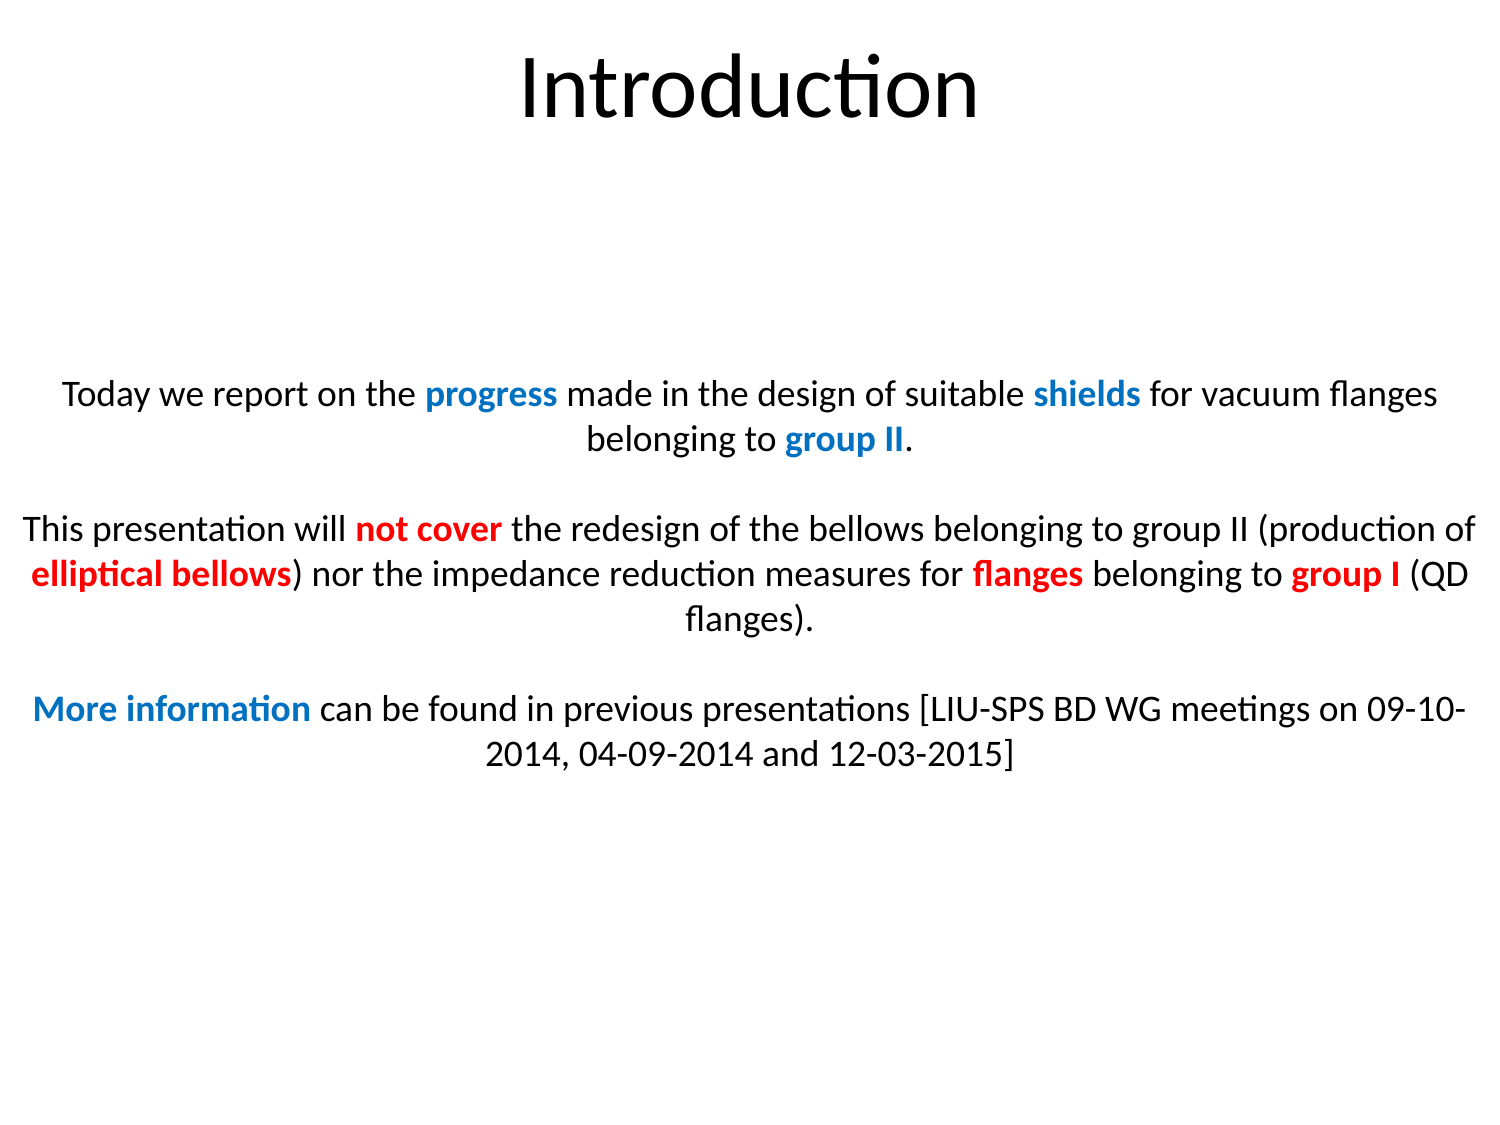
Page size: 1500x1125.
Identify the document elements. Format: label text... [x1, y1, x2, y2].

title Introduction [0, 0, 1500, 161]
text_box Today we report on the progress made in the design of suitable shields for vacuum flanges belonging to group II. This presentation will not cover the redesign of the bellows belonging to group II (production of elliptical bellows) nor the impedance reduction measures for flanges belonging to group I (QD flanges). More information can be found in previous presentations [LIU-SPS BD WG meetings on 09-10-2014, 04-09-2014 and 12-03-2015] [0, 361, 1500, 782]
